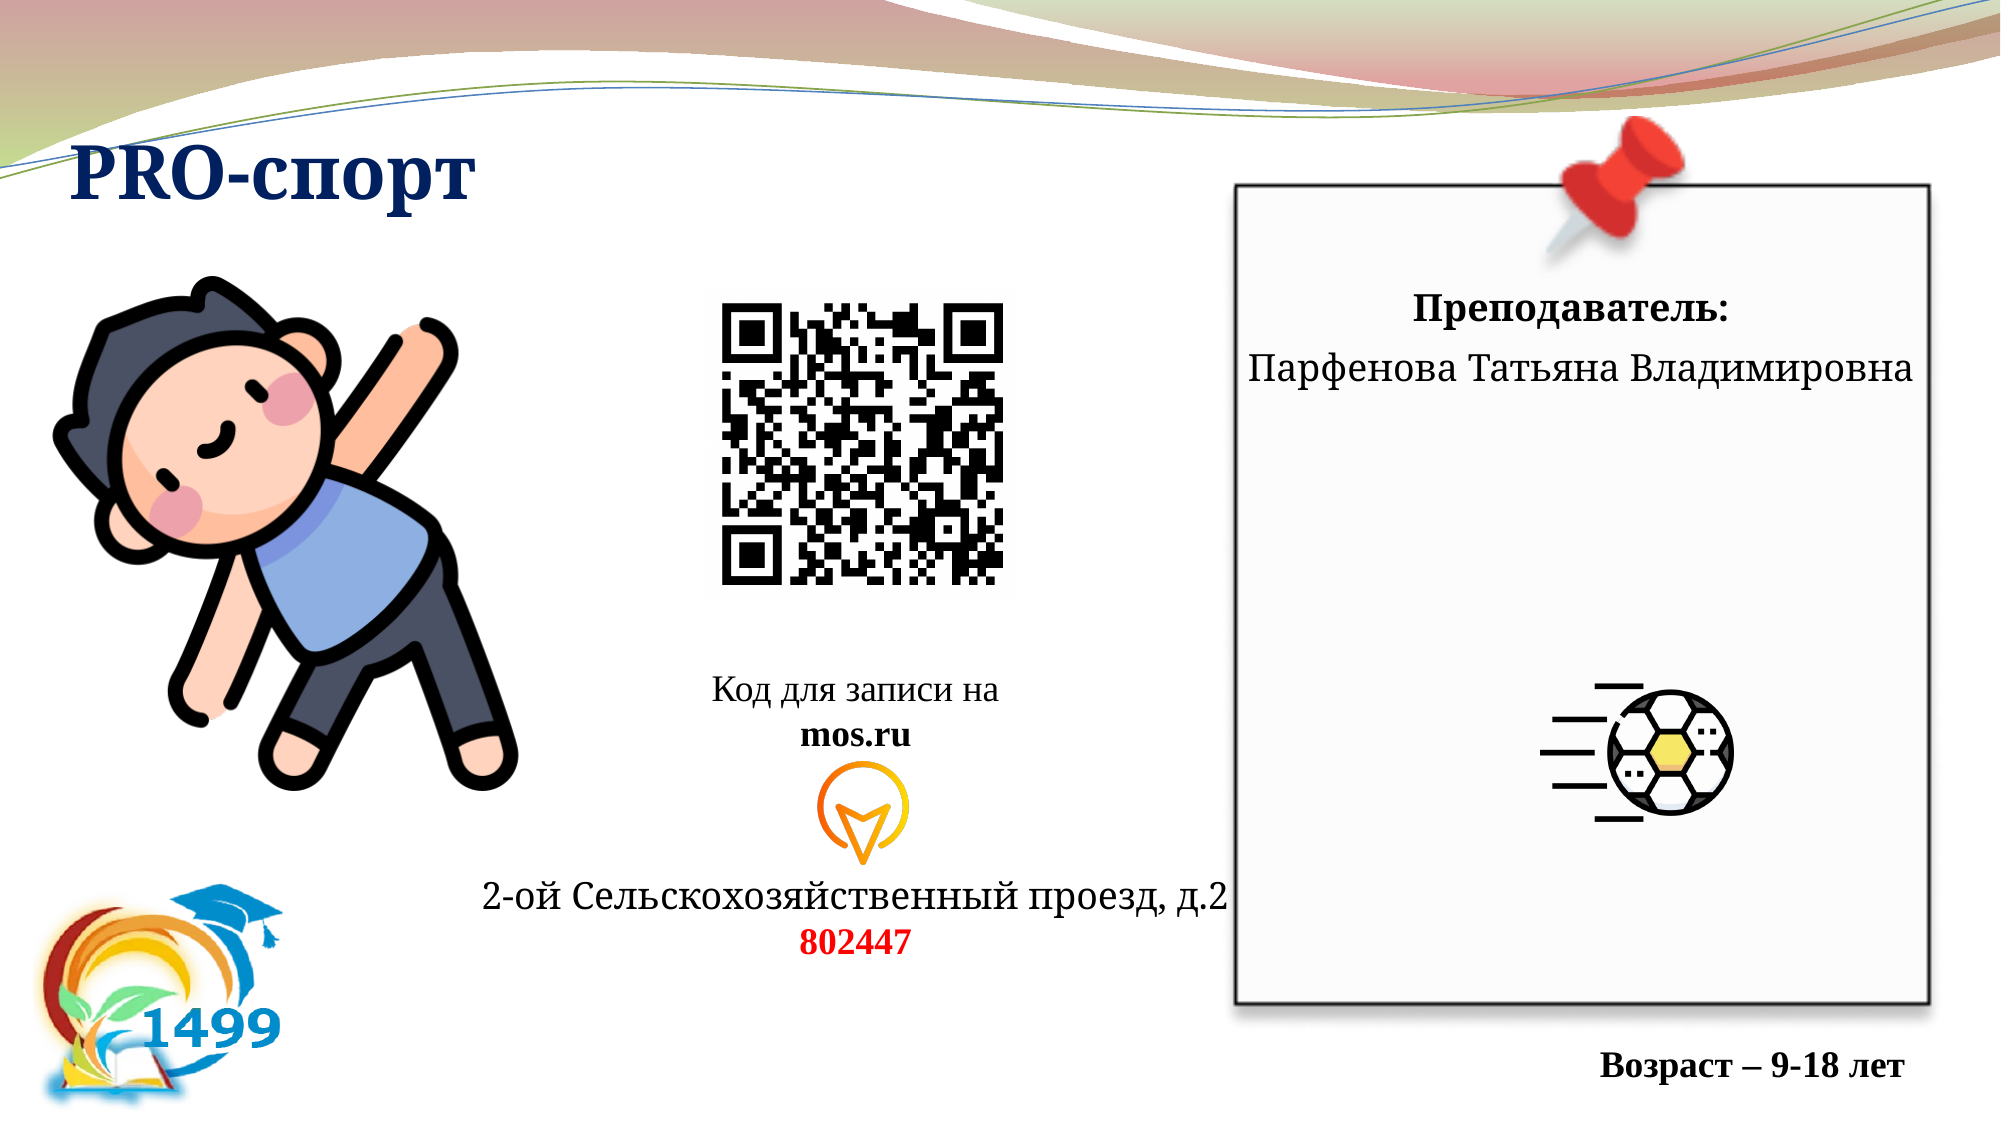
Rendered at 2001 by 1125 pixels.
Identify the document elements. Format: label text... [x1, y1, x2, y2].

picture [1221, 116, 1946, 1034]
text_box PRO-спорт [54, 116, 493, 222]
text_box 2-ой Сельскохозяйственный проезд, д.2 802447 [466, 864, 1214, 970]
picture [704, 286, 1021, 602]
picture [33, 873, 285, 1125]
text_box Код для записи на mos.ru [675, 656, 1036, 761]
text_box Возраст – 9-18 лет [1585, 1046, 1921, 1093]
picture [28, 276, 543, 791]
picture [810, 761, 915, 865]
